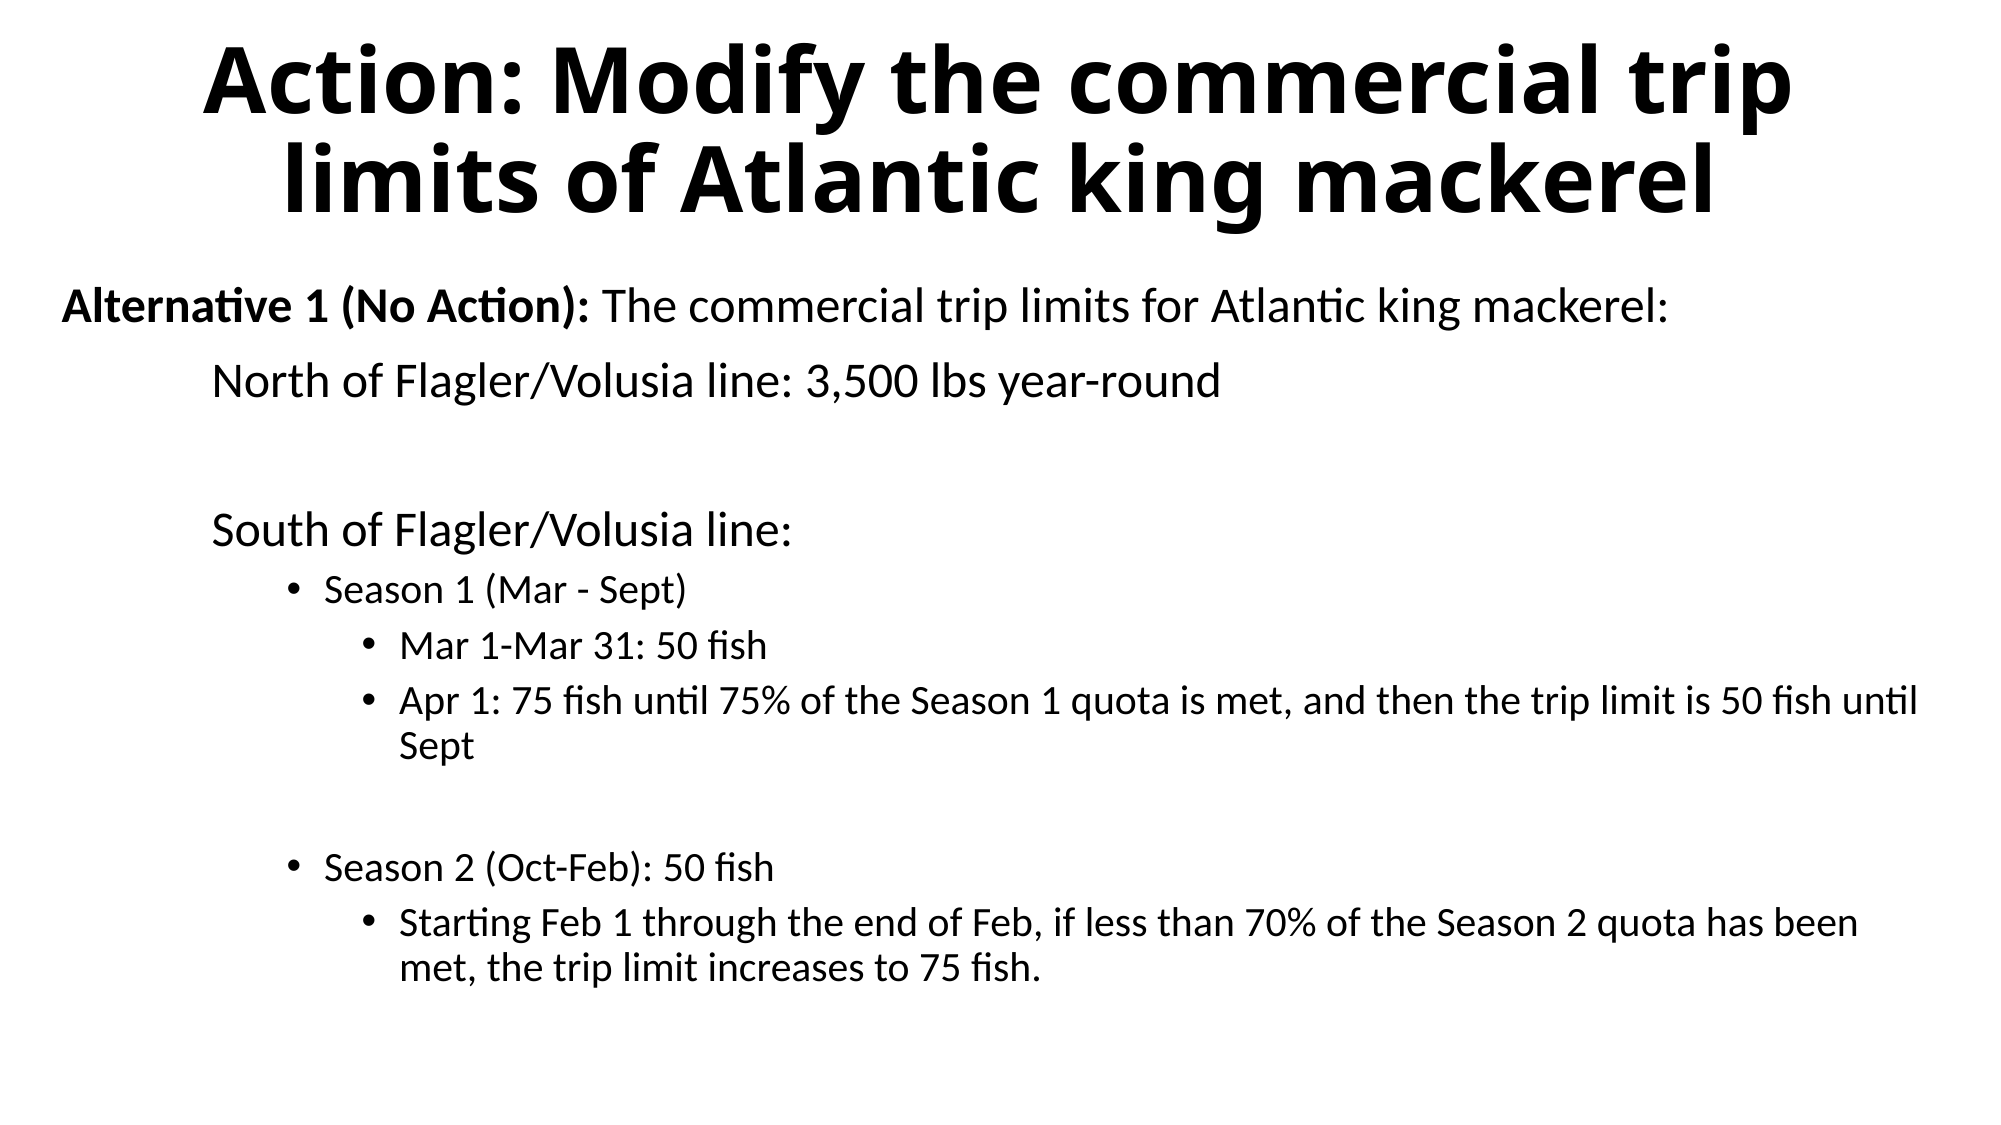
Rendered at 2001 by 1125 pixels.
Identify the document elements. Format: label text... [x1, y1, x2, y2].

list Alternative 1 (No Action): The commercial trip limits for Atlantic king mackerel: North of Flagler/Volusia line: 3,500 lbs year-round South of Flagler/Volusia line: Season 1 (Mar - Sept) Mar 1-Mar 31: 50 fish Apr 1: 75 fish until 75% of the Season 1 quota is met, and then the trip limit is 50 fish until Sept Season 2 (Oct-Feb): 50 fish Starting Feb 1 through the end of Feb, if less than 70% of the Season 2 quota has been met, the trip limit increases to 75 fish. [46, 271, 1954, 1091]
title Action: Modify the commercial trip limits of Atlantic king mackerel [137, 24, 1863, 242]
